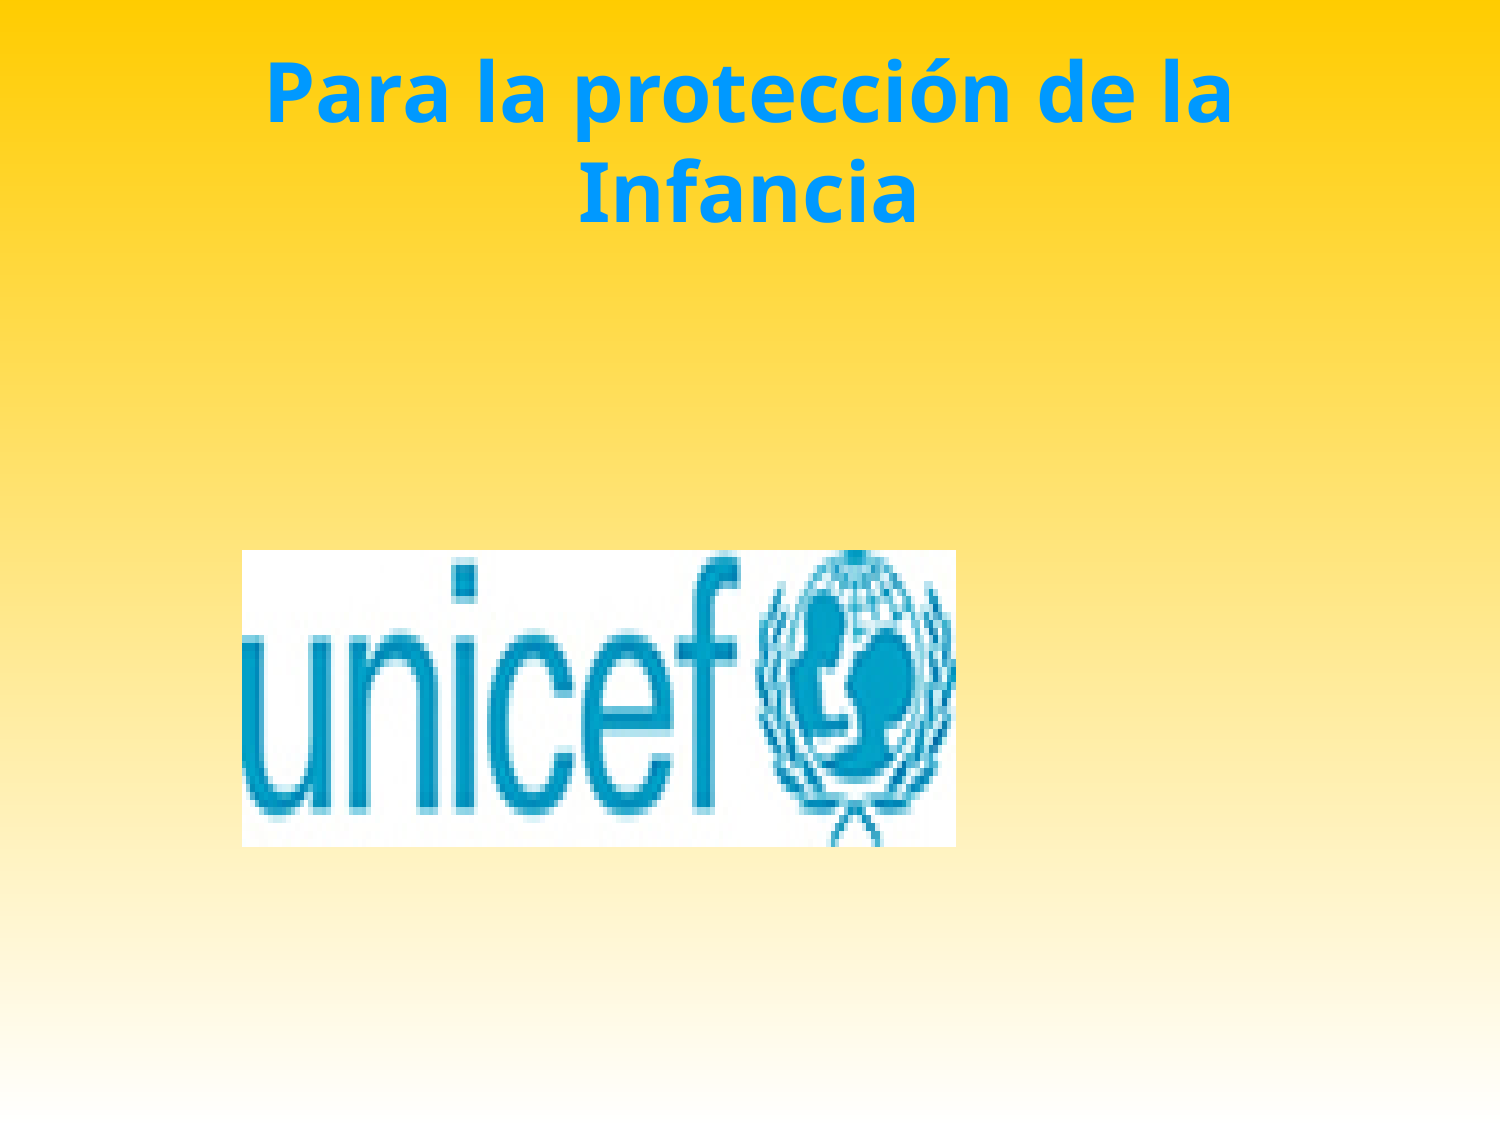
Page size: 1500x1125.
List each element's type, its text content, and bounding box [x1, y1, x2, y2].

title Para la protección de la Infancia [74, 44, 1426, 233]
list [241, 550, 956, 848]
